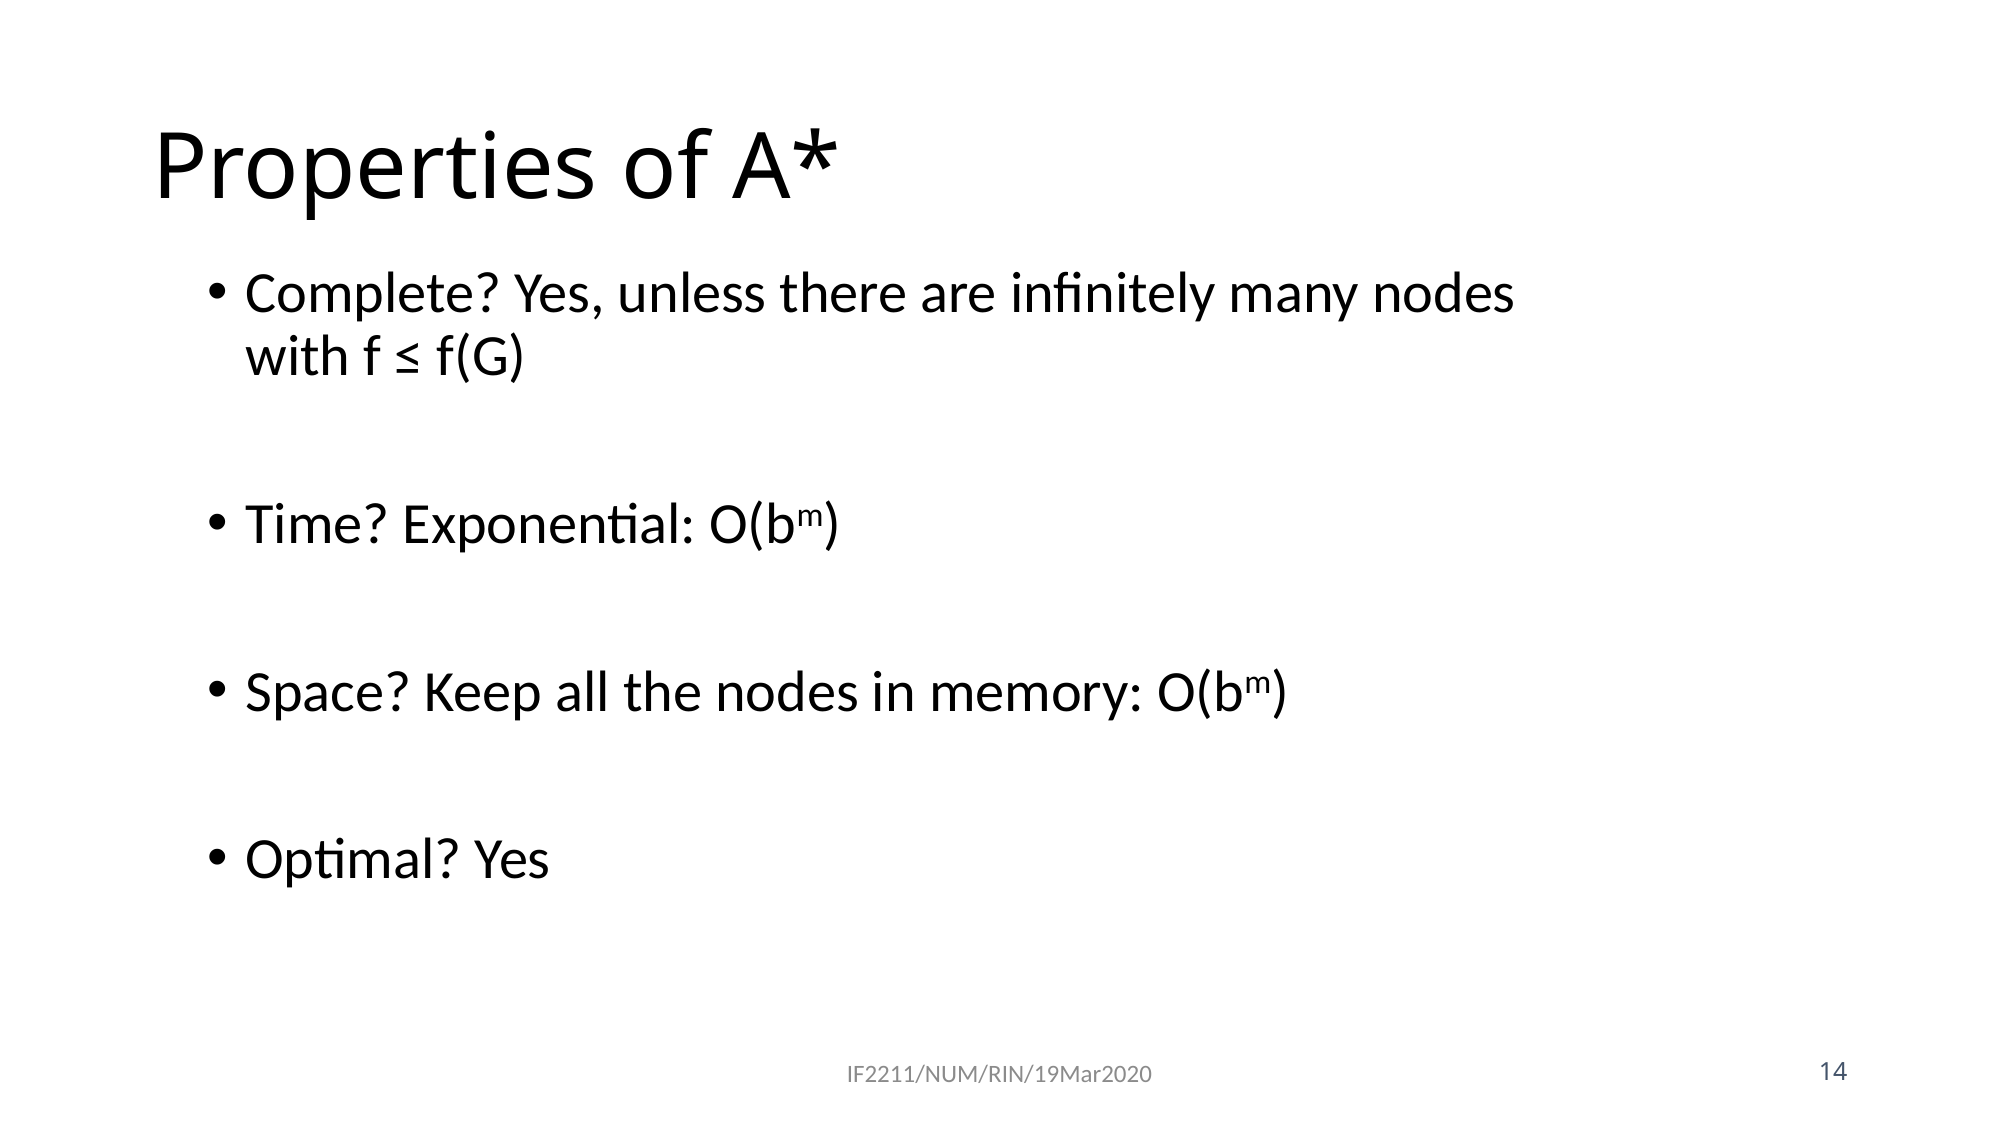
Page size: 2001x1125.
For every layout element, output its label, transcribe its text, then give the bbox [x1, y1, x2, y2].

title Properties of A* [137, 59, 1863, 278]
list Complete? Yes, unless there are infinitely many nodes with f ≤ f(G) Time? Exponential: O(bm) Space? Keep all the nodes in memory: O(bm) Optimal? Yes [192, 255, 1543, 1065]
footer IF2211/NUM/RIN/19Mar2020 [662, 1042, 1338, 1103]
slide_number 14 [1412, 1042, 1863, 1103]
